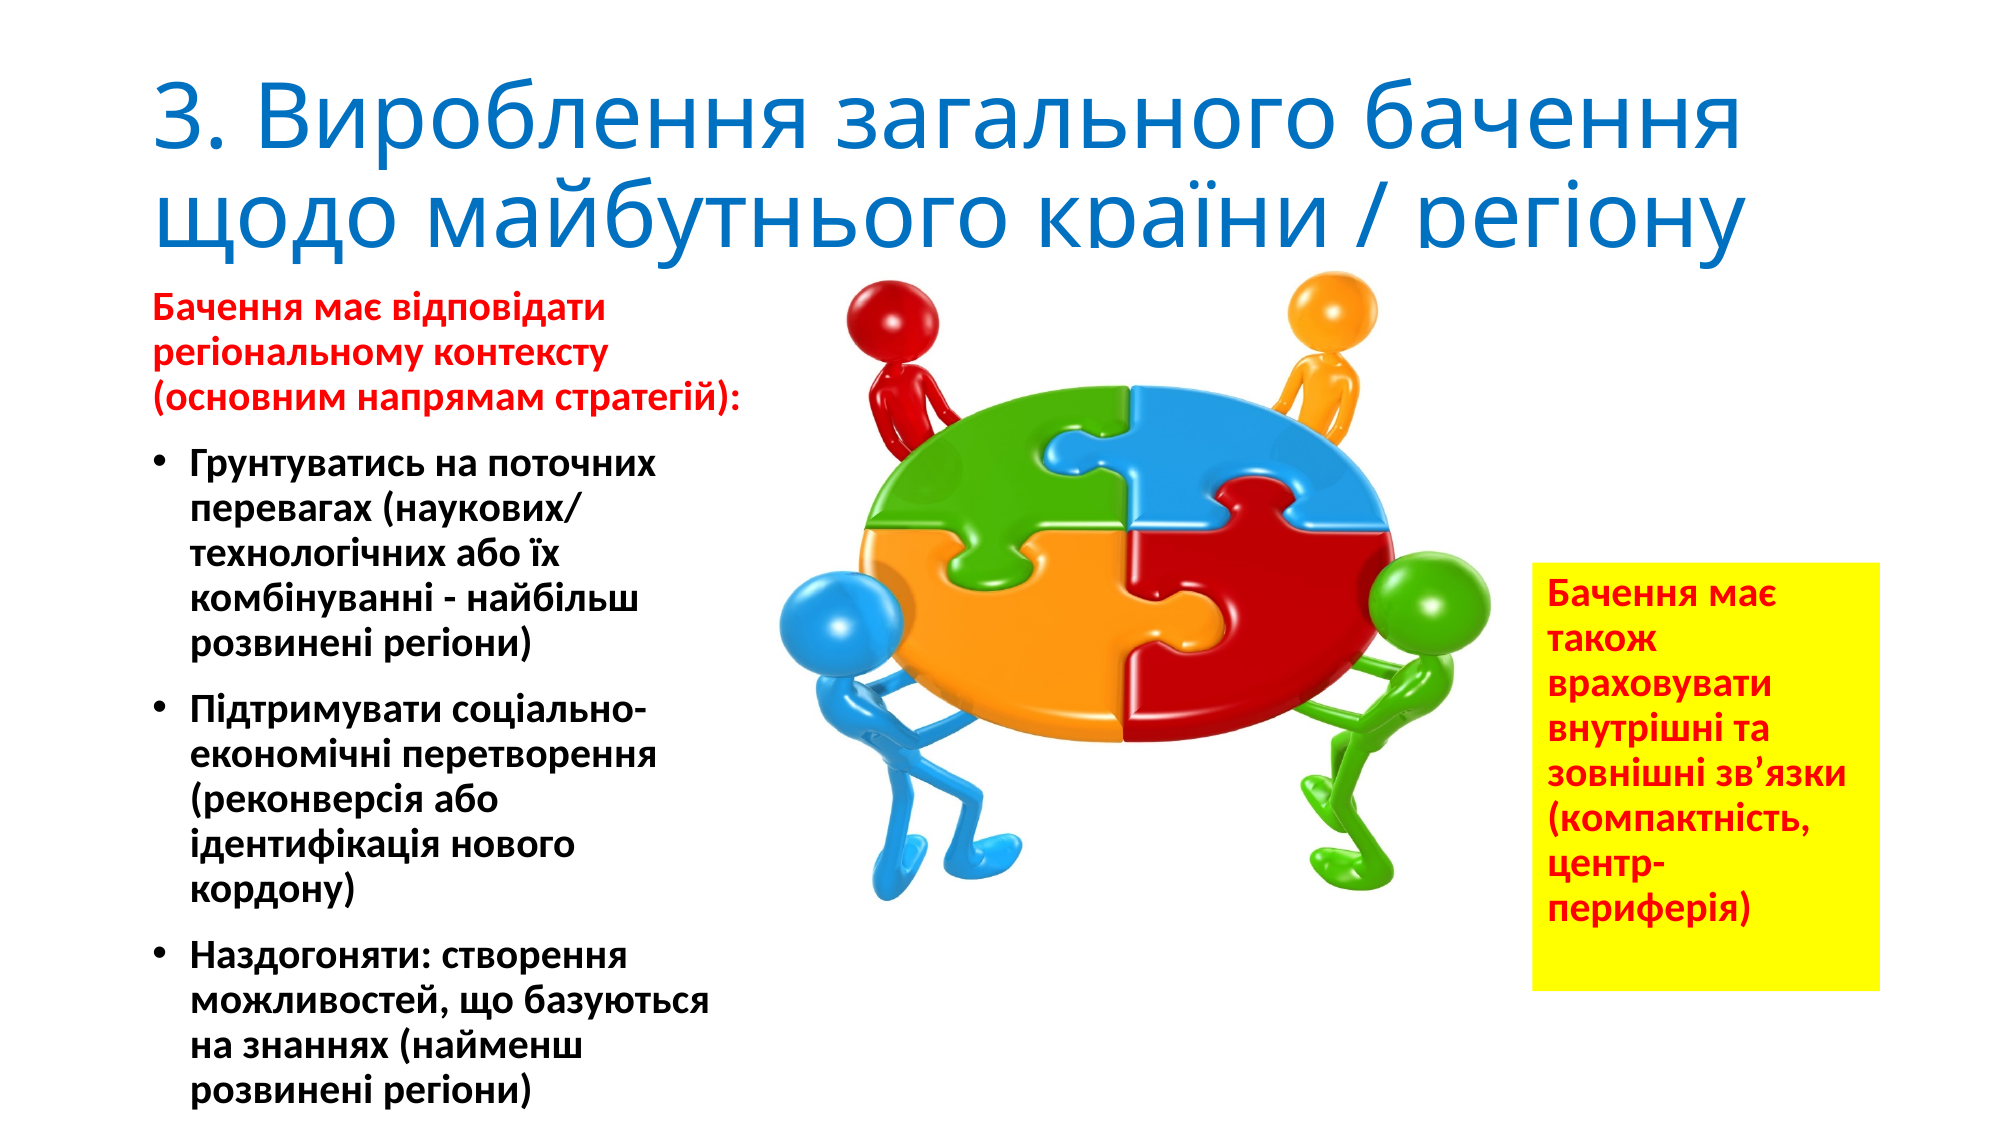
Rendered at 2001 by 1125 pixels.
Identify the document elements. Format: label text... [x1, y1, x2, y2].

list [758, 248, 1512, 923]
text_box Бачення має також враховувати внутрішні та зовнішні зв’язки (компактність, центр-периферія) [1532, 562, 1880, 992]
text_box Бачення має відповідати регіональному контексту (основним напрямам стратегій): Грунтуватись на поточних перевагах (наукових/ технологічних або їх комбінуванні - найбільш розвинені регіони) Підтримувати соціально-економічні перетворення (реконверсія або ідентифікація нового кордону) Наздогоняти: створення можливостей, що базуються на знаннях (найменш розвинені регіони) [137, 277, 759, 1117]
title 3. Вироблення загального бачення щодо майбутнього країни / регіону [137, 59, 1863, 278]
